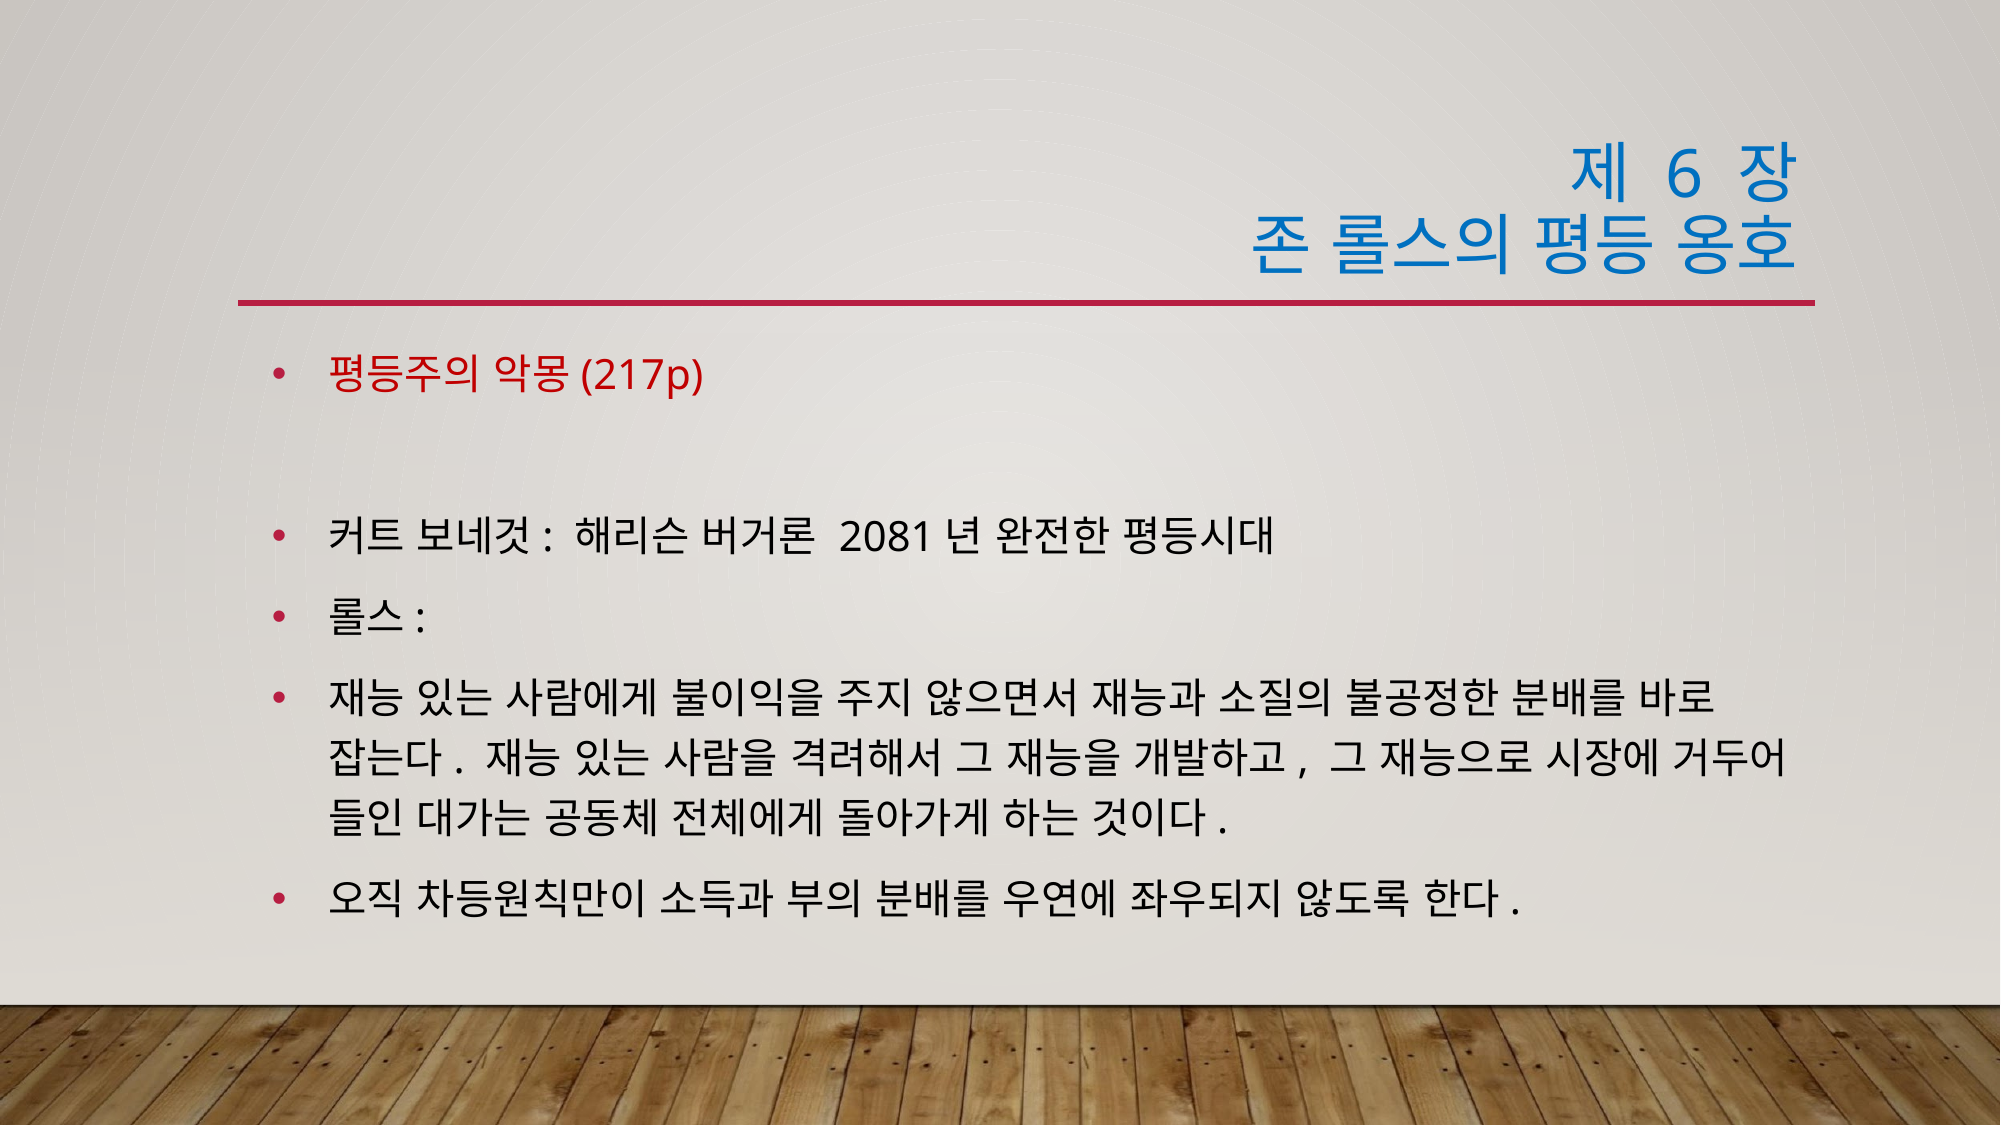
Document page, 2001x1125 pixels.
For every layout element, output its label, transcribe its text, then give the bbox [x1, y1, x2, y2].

list 평등주의 악몽(217p) 커트 보네것: 해리슨 버거론 2081년 완전한 평등시대 롤스: 재능 있는 사람에게 불이익을 주지 않으면서 재능과 소질의 불공정한 분배를 바로 잡는다. 재능 있는 사람을 격려해서 그 재능을 개발하고, 그 재능으로 시장에 거두어 들인 대가는 공동체 전체에게 돌아가게 하는 것이다. 오직 차등원칙만이 소득과 부의 분배를 우연에 좌우되지 않도록 한다. [238, 330, 1814, 980]
picture [0, 1005, 2000, 1125]
title 제 6 장 존 롤스의 평등 옹호 [238, 131, 1814, 305]
